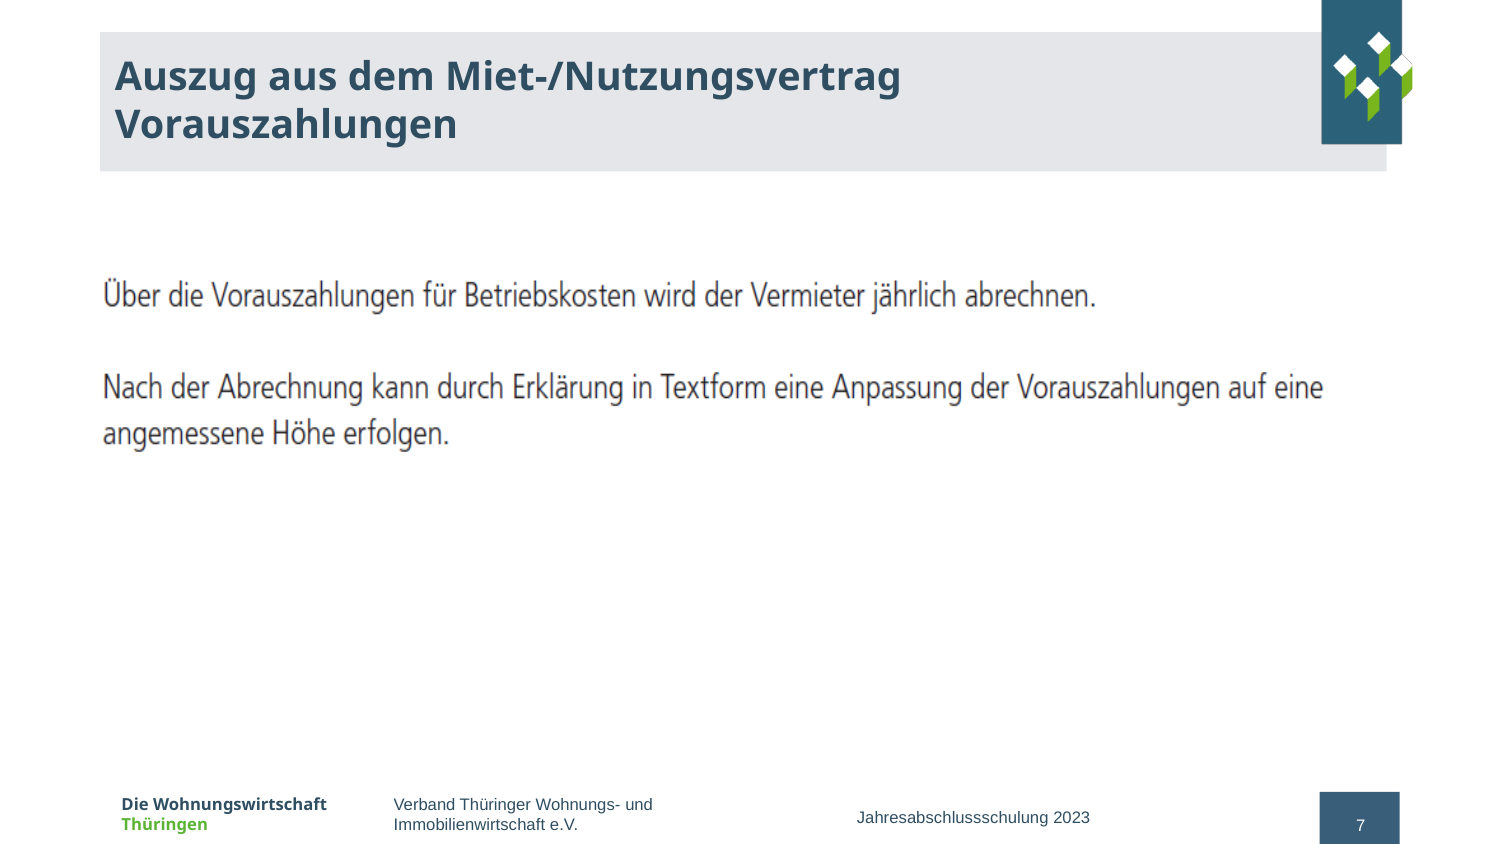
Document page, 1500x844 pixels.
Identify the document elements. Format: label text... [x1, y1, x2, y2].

picture [1314, 0, 1413, 150]
title Auszug aus dem Miet-/Nutzungsvertrag Vorauszahlungen [100, 43, 1270, 174]
footer Jahresabschlussschulung 2023 [841, 794, 1294, 839]
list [64, 244, 1353, 476]
